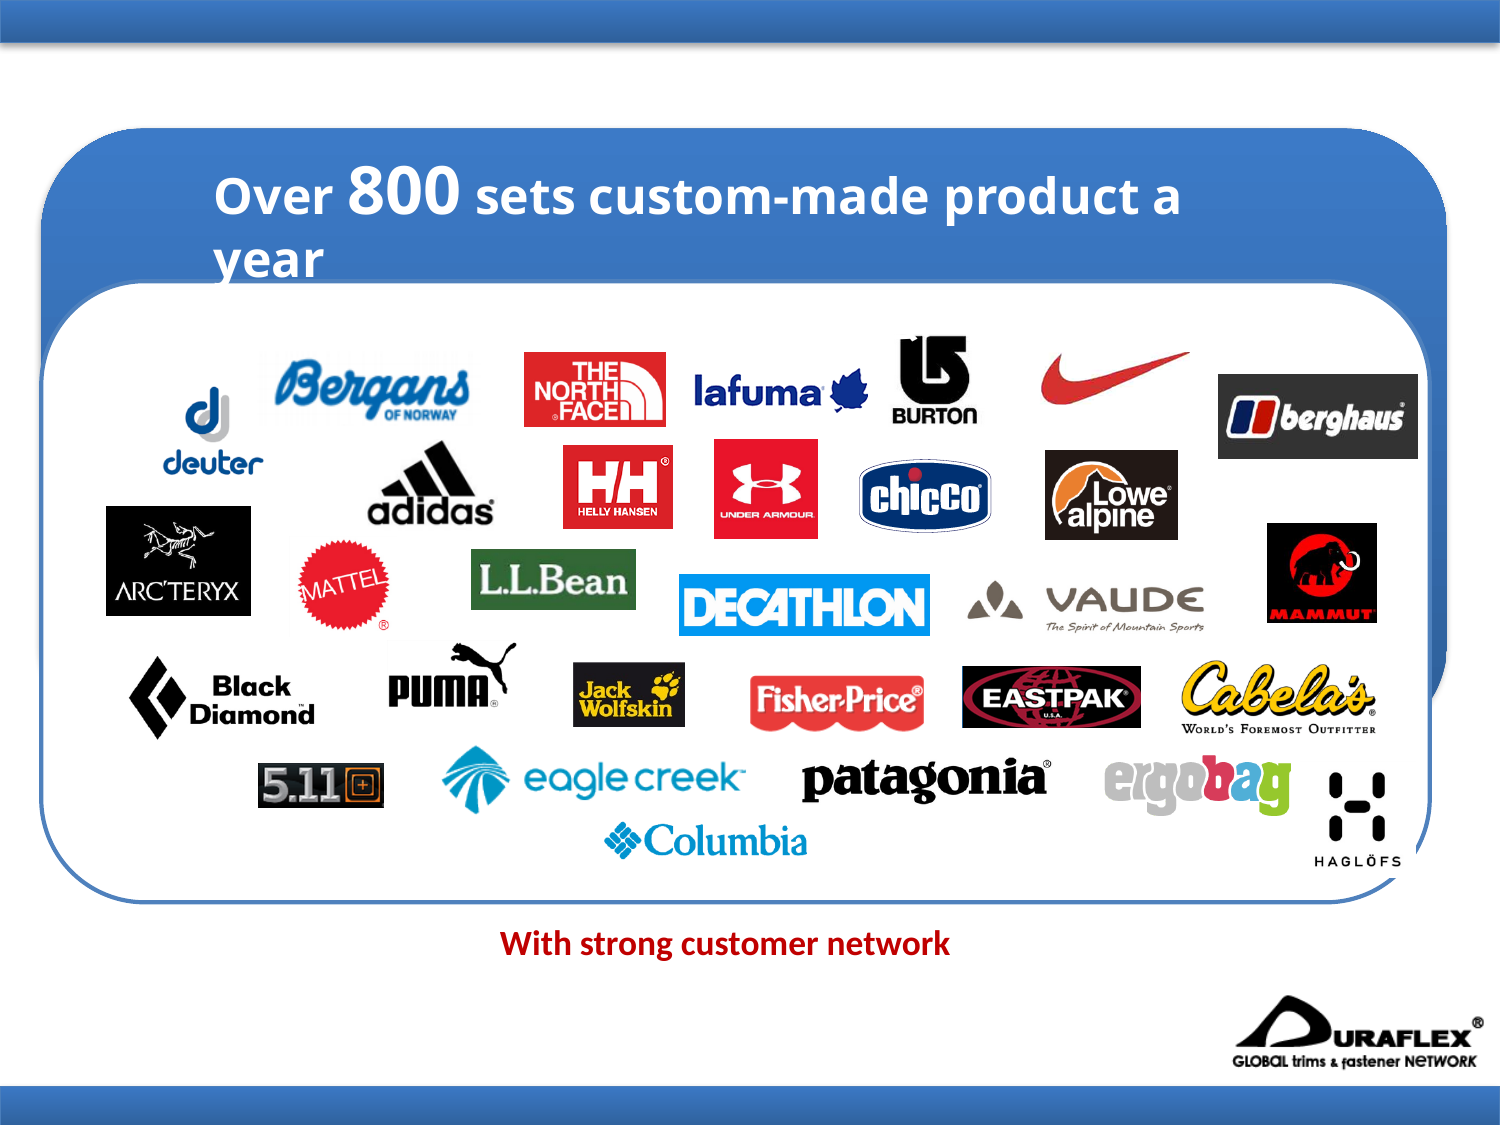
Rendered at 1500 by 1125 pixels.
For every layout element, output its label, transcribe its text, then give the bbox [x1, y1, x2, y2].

picture [470, 549, 636, 611]
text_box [365, 439, 498, 532]
picture [258, 763, 385, 809]
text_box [962, 666, 1141, 728]
picture [562, 445, 673, 529]
picture [1104, 755, 1291, 816]
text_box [692, 365, 868, 413]
text_box [39, 279, 1432, 905]
picture [1045, 450, 1179, 540]
text_box [0, 0, 1500, 43]
picture [1218, 374, 1419, 460]
picture [1174, 656, 1379, 737]
text_box Over 800 sets custom-made product a year 年开发客户专用产品超过800套 [199, 140, 1316, 356]
picture [289, 535, 397, 638]
picture [1222, 972, 1485, 1073]
text_box With strong customer network [292, 912, 1184, 970]
picture [106, 506, 251, 617]
picture [962, 578, 1210, 636]
picture [1267, 523, 1377, 624]
picture [1300, 761, 1416, 878]
picture [852, 455, 995, 535]
picture [387, 640, 517, 710]
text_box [1033, 352, 1191, 406]
picture [714, 439, 818, 540]
picture [426, 662, 1056, 864]
text_box [0, 1086, 1500, 1125]
picture [881, 329, 986, 429]
picture [124, 652, 319, 743]
picture [678, 574, 931, 636]
picture [523, 352, 666, 428]
text_box [41, 128, 1447, 698]
picture [144, 351, 481, 488]
